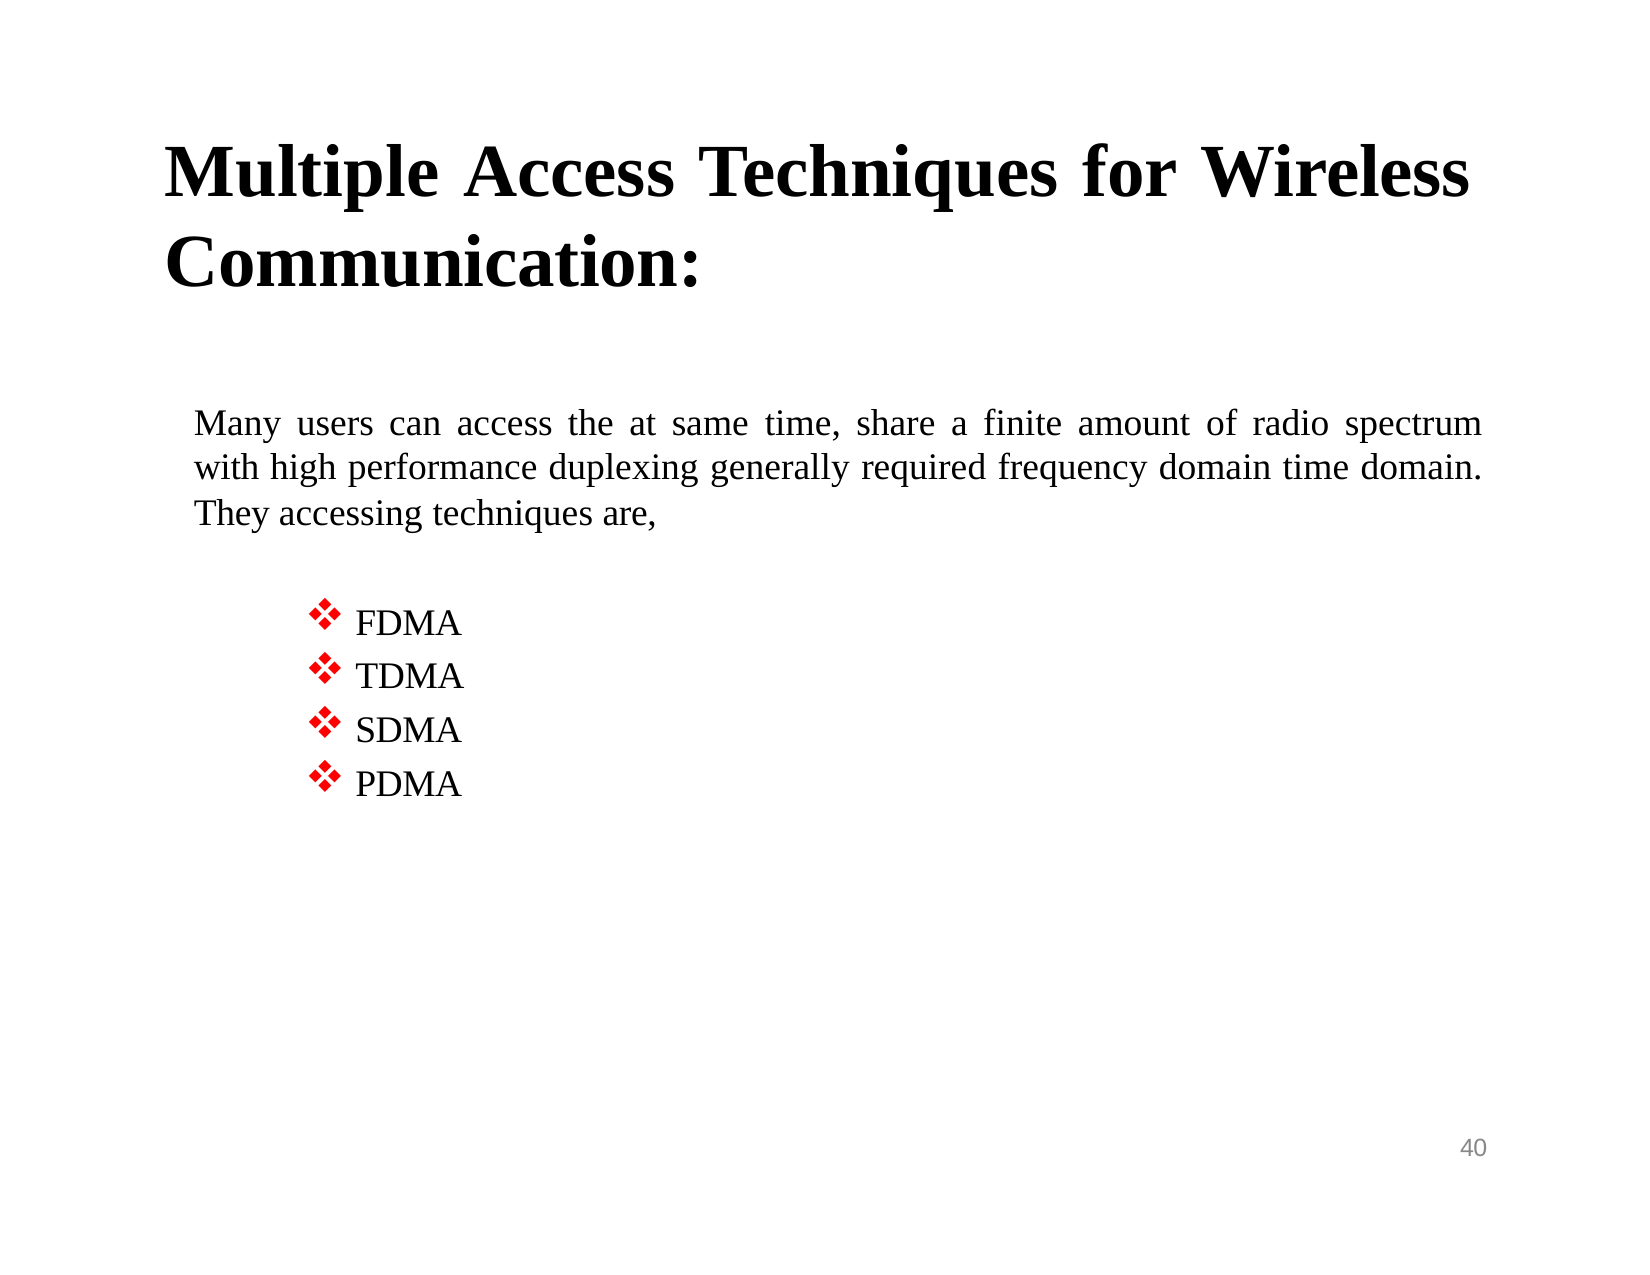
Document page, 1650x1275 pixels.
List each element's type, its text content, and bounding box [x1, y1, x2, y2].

title Multiple Access Techniques for Wireless Communication: [162, 119, 1488, 335]
slide_number 40 [1441, 1120, 1494, 1275]
text_box Many users can access the at same time, share a finite amount of radio spectrum with high performance duplexing generally required frequency domain time domain. They accessing techniques are, FDMA TDMA SDMA PDMA [191, 395, 1484, 805]
